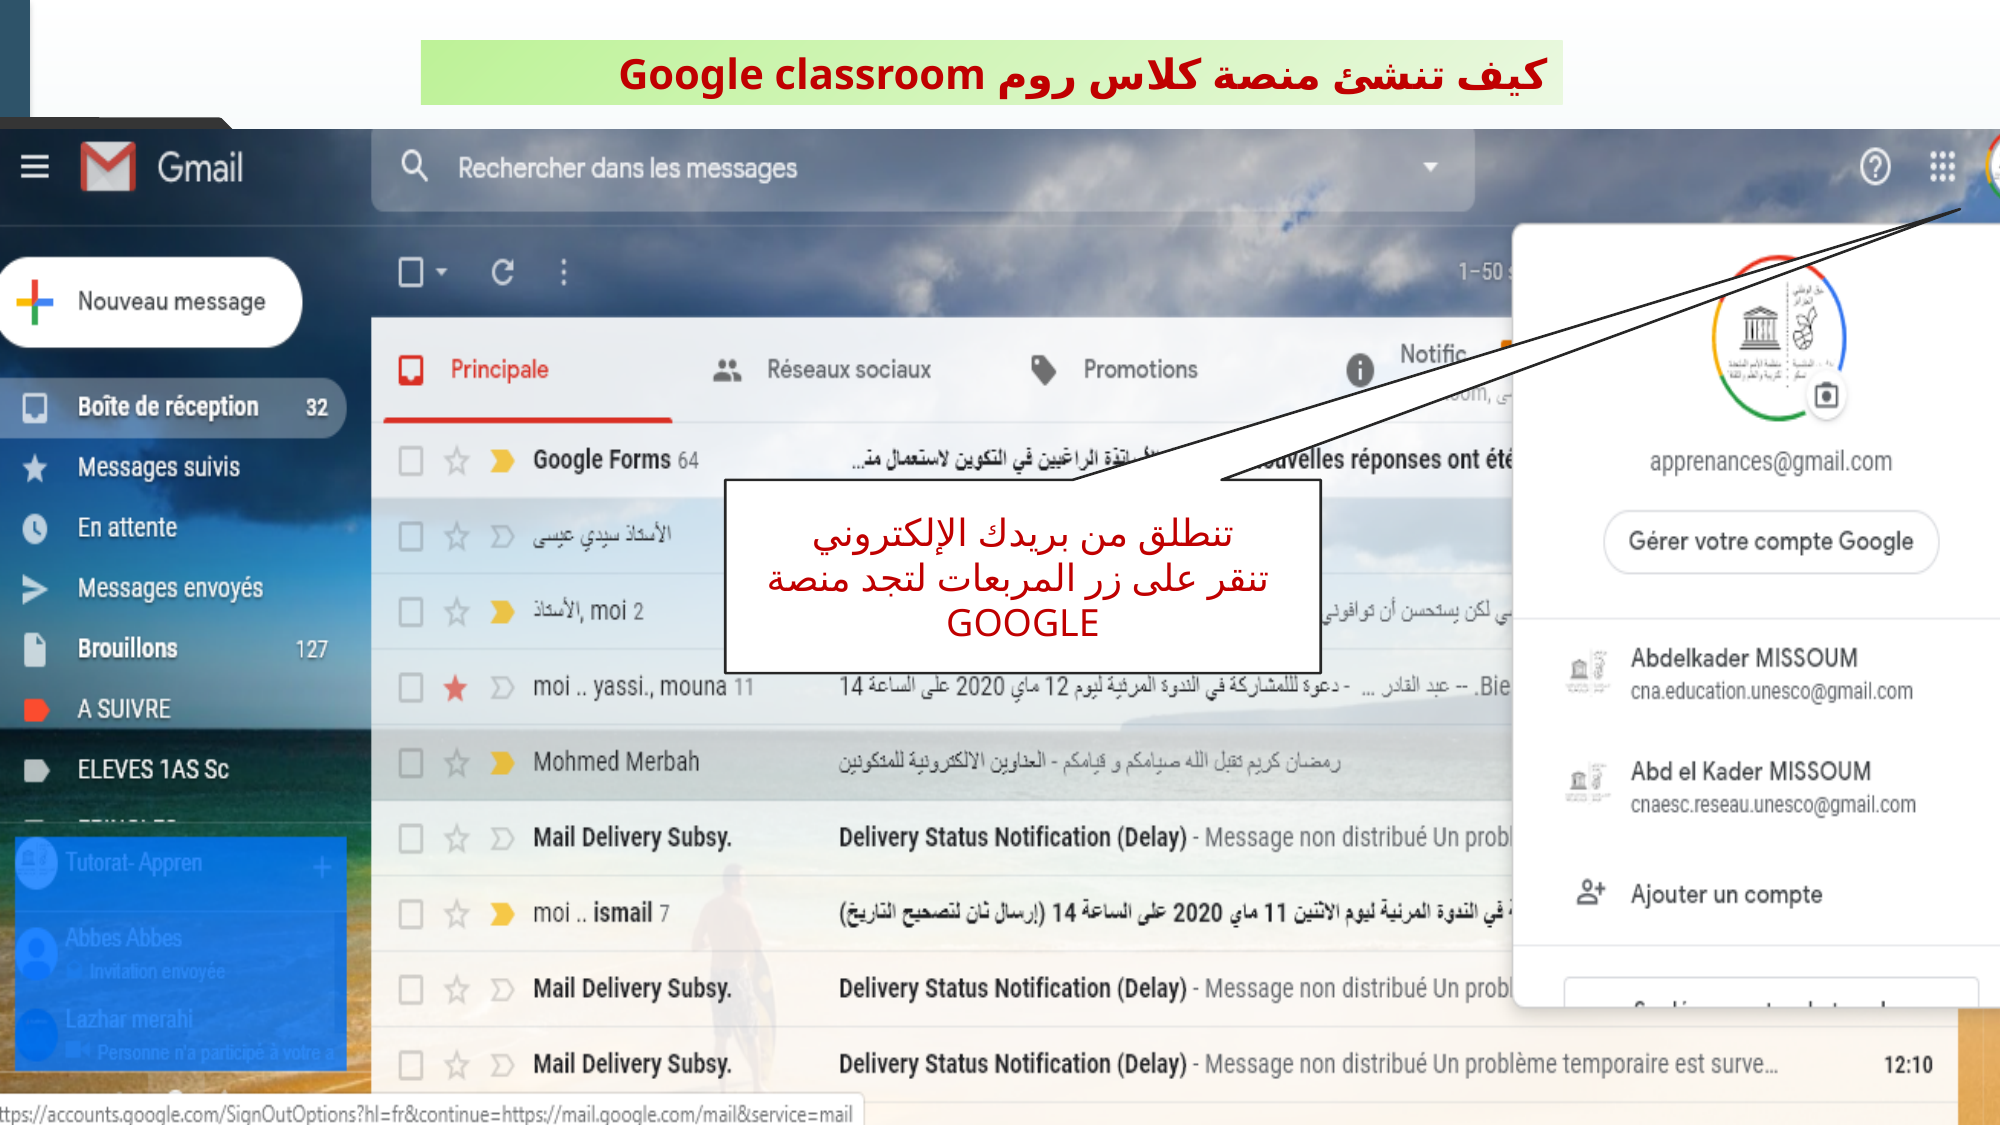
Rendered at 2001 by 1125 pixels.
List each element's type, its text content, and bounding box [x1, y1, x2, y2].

text_box كيف تنشئ منصة كلاس روم Google classroom [420, 40, 1563, 105]
picture [0, 128, 2000, 1125]
